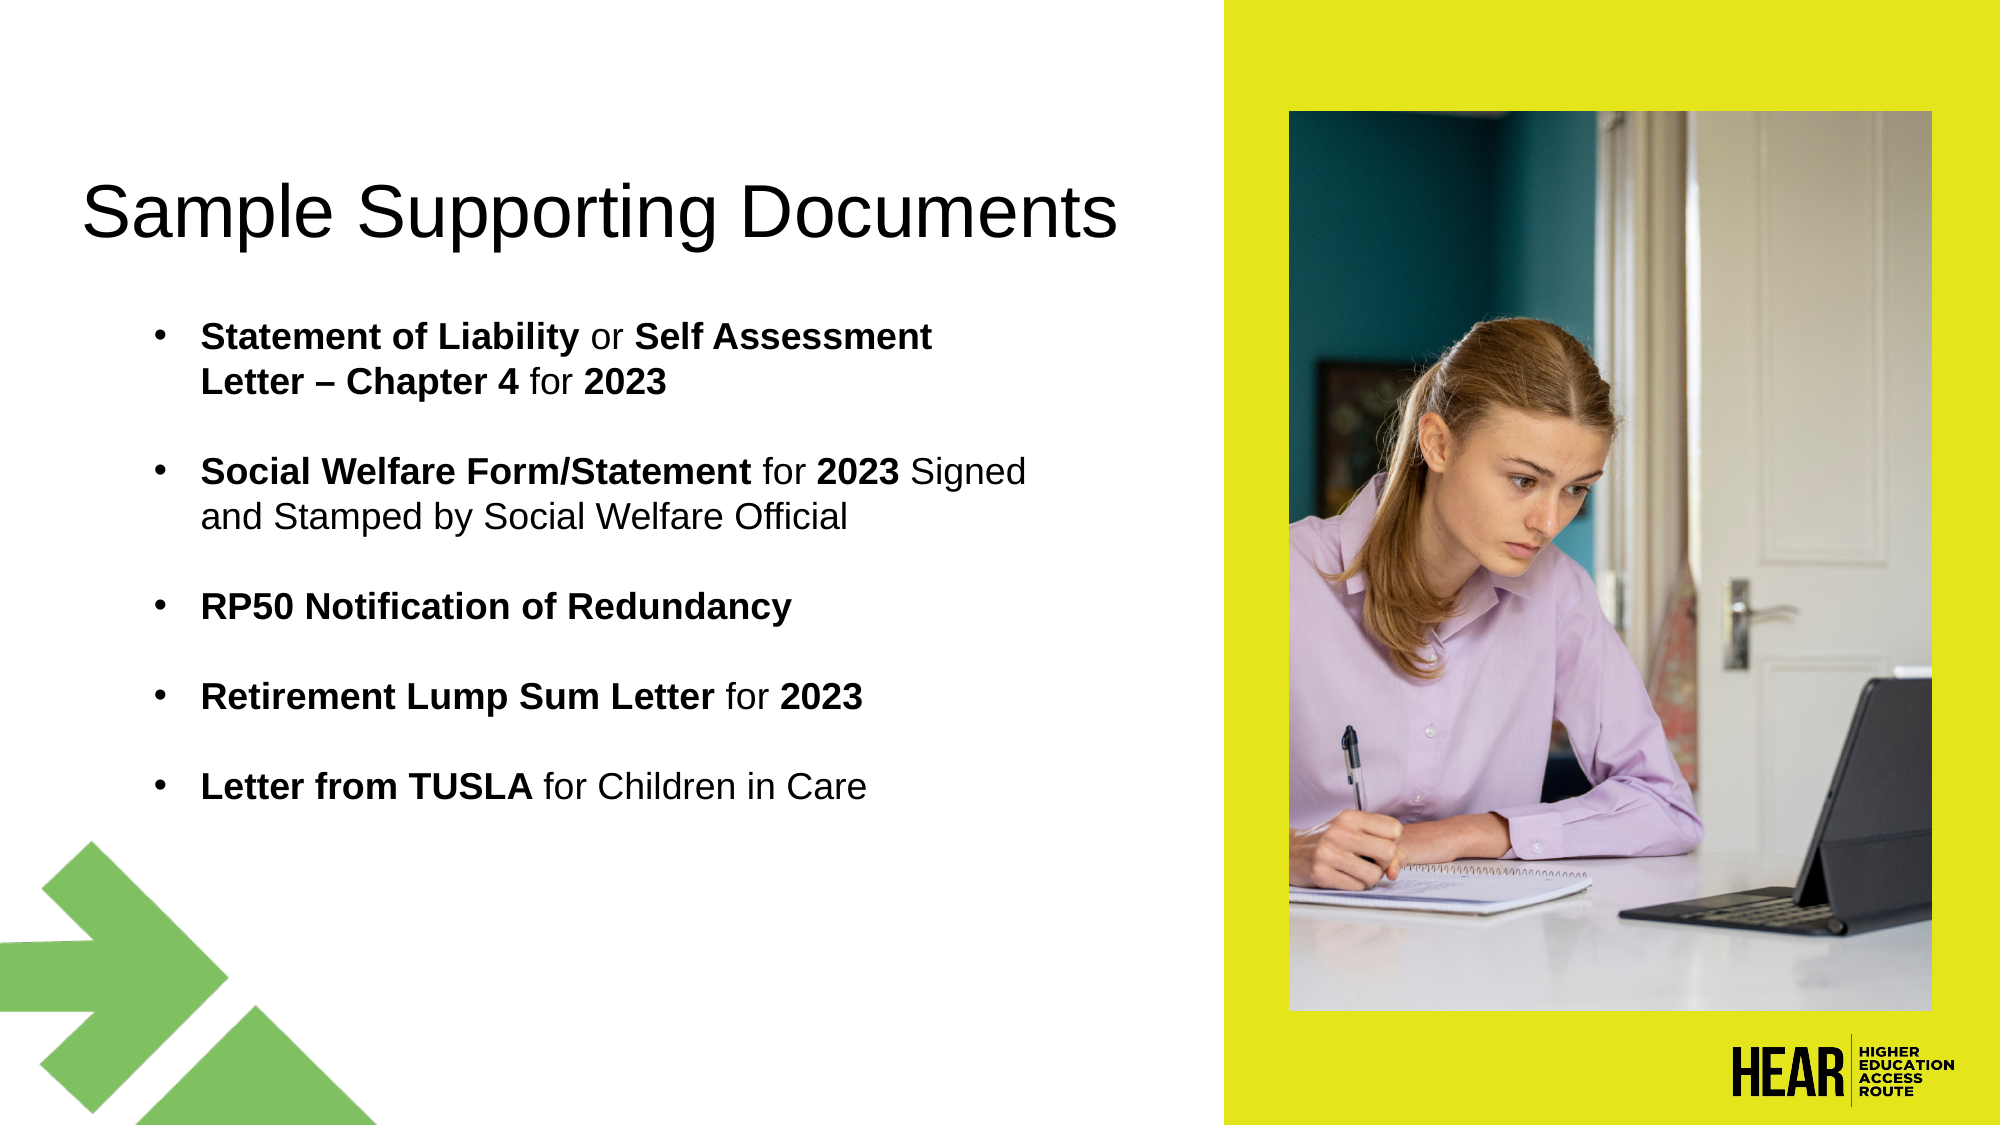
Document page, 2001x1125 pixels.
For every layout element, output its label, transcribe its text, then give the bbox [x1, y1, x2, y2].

picture [1289, 111, 1932, 1011]
text_box Statement of Liability or Self Assessment Letter – Chapter 4 for 2023 Social Welfare Form/Statement for 2023 Signed and Stamped by Social Welfare Official RP50 Notification of Redundancy Retirement Lump Sum Letter for 2023 Letter from TUSLA for Children in Care [139, 304, 1053, 815]
text_box Sample Supporting Documents [66, 109, 1135, 260]
picture [1708, 1026, 1973, 1119]
picture [0, 808, 447, 1125]
